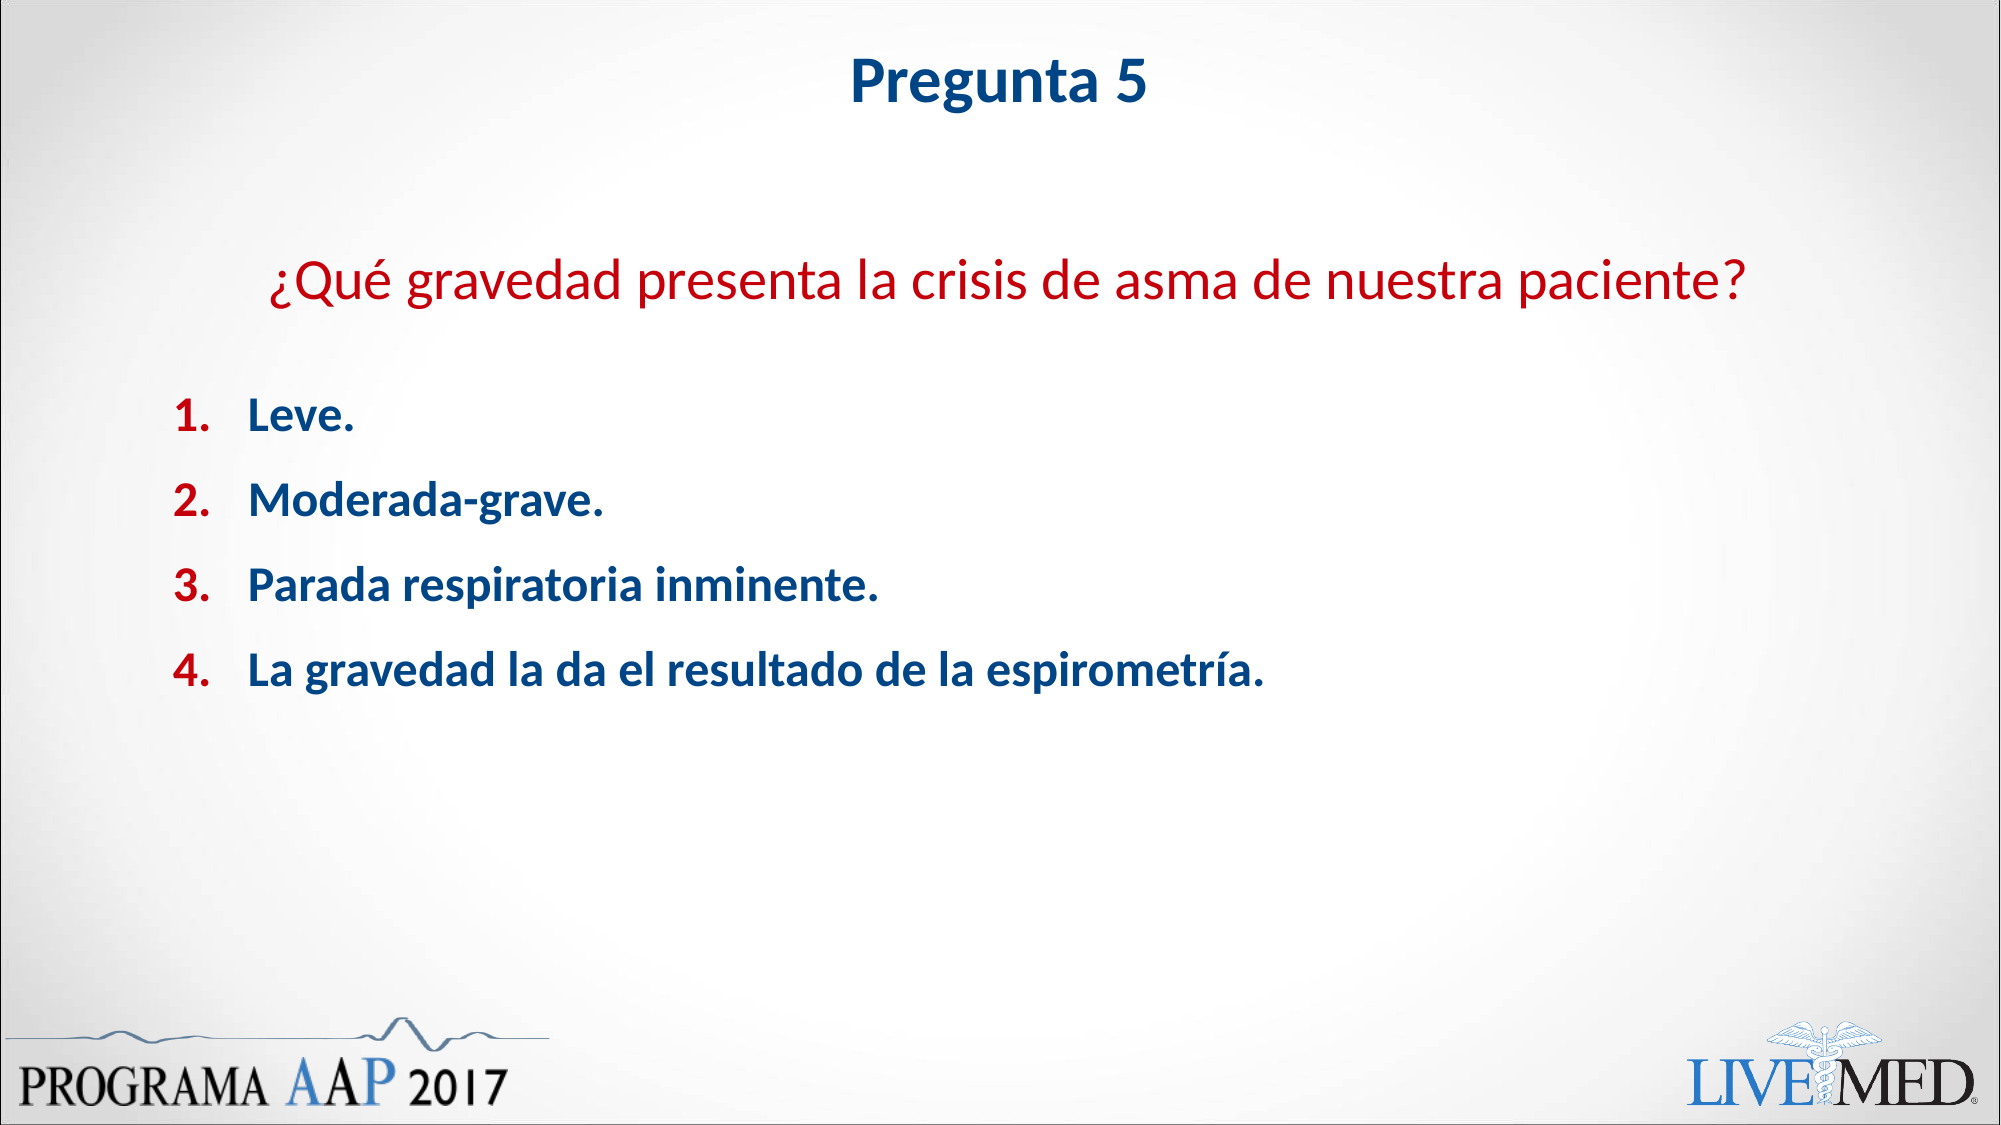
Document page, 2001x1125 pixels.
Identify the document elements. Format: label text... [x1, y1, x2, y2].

title Pregunta 5 [99, 26, 1900, 126]
list ¿Qué gravedad presenta la crisis de asma de nuestra paciente? [157, 149, 1858, 319]
picture [0, 0, 2001, 1125]
list Leve. Moderada-grave. Parada respiratoria inminente. La gravedad la da el resultado de la espirometría. [157, 373, 1858, 920]
